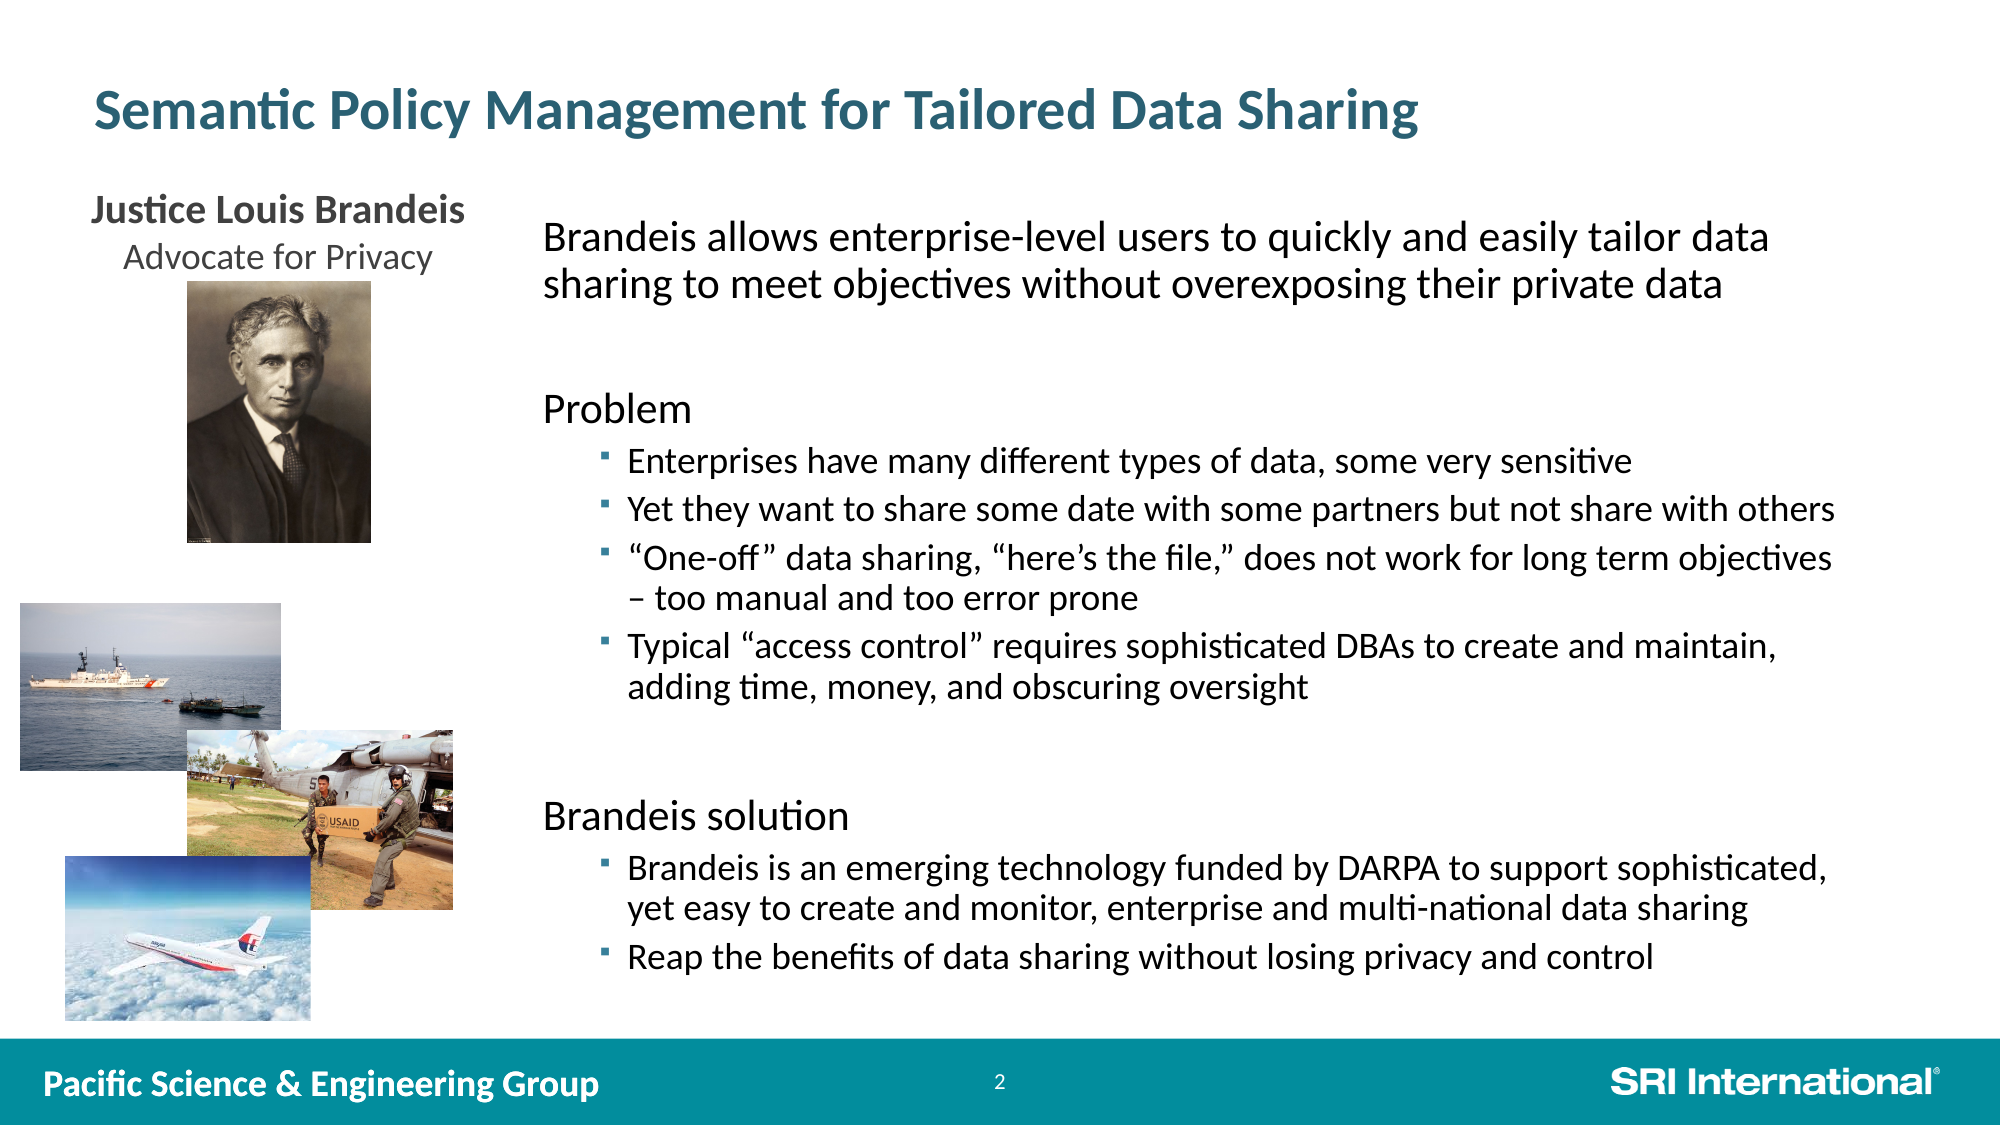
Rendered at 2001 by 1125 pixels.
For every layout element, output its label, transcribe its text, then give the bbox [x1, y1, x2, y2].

picture [20, 603, 453, 1021]
list Brandeis allows enterprise-level users to quickly and easily tailor data sharing to meet objectives without overexposing their private data Problem Enterprises have many different types of data, some very sensitive Yet they want to share some date with some partners but not share with others “One-off” data sharing, “here’s the file,” does not work for long term objectives – too manual and too error prone Typical “access control” requires sophisticated DBAs to create and maintain, adding time, money, and obscuring oversight Brandeis solution Brandeis is an emerging technology funded by DARPA to support sophisticated, yet easy to create and monitor, enterprise and multi-national data sharing Reap the benefits of data sharing without losing privacy and control [527, 205, 1863, 1017]
text_box Justice Louis Brandeis Advocate for Privacy [28, 174, 528, 285]
title Semantic Policy Management for Tailored Data Sharing [79, 59, 1863, 162]
picture [187, 281, 371, 543]
slide_number 2 [947, 1056, 1053, 1106]
picture [1611, 1067, 1940, 1095]
